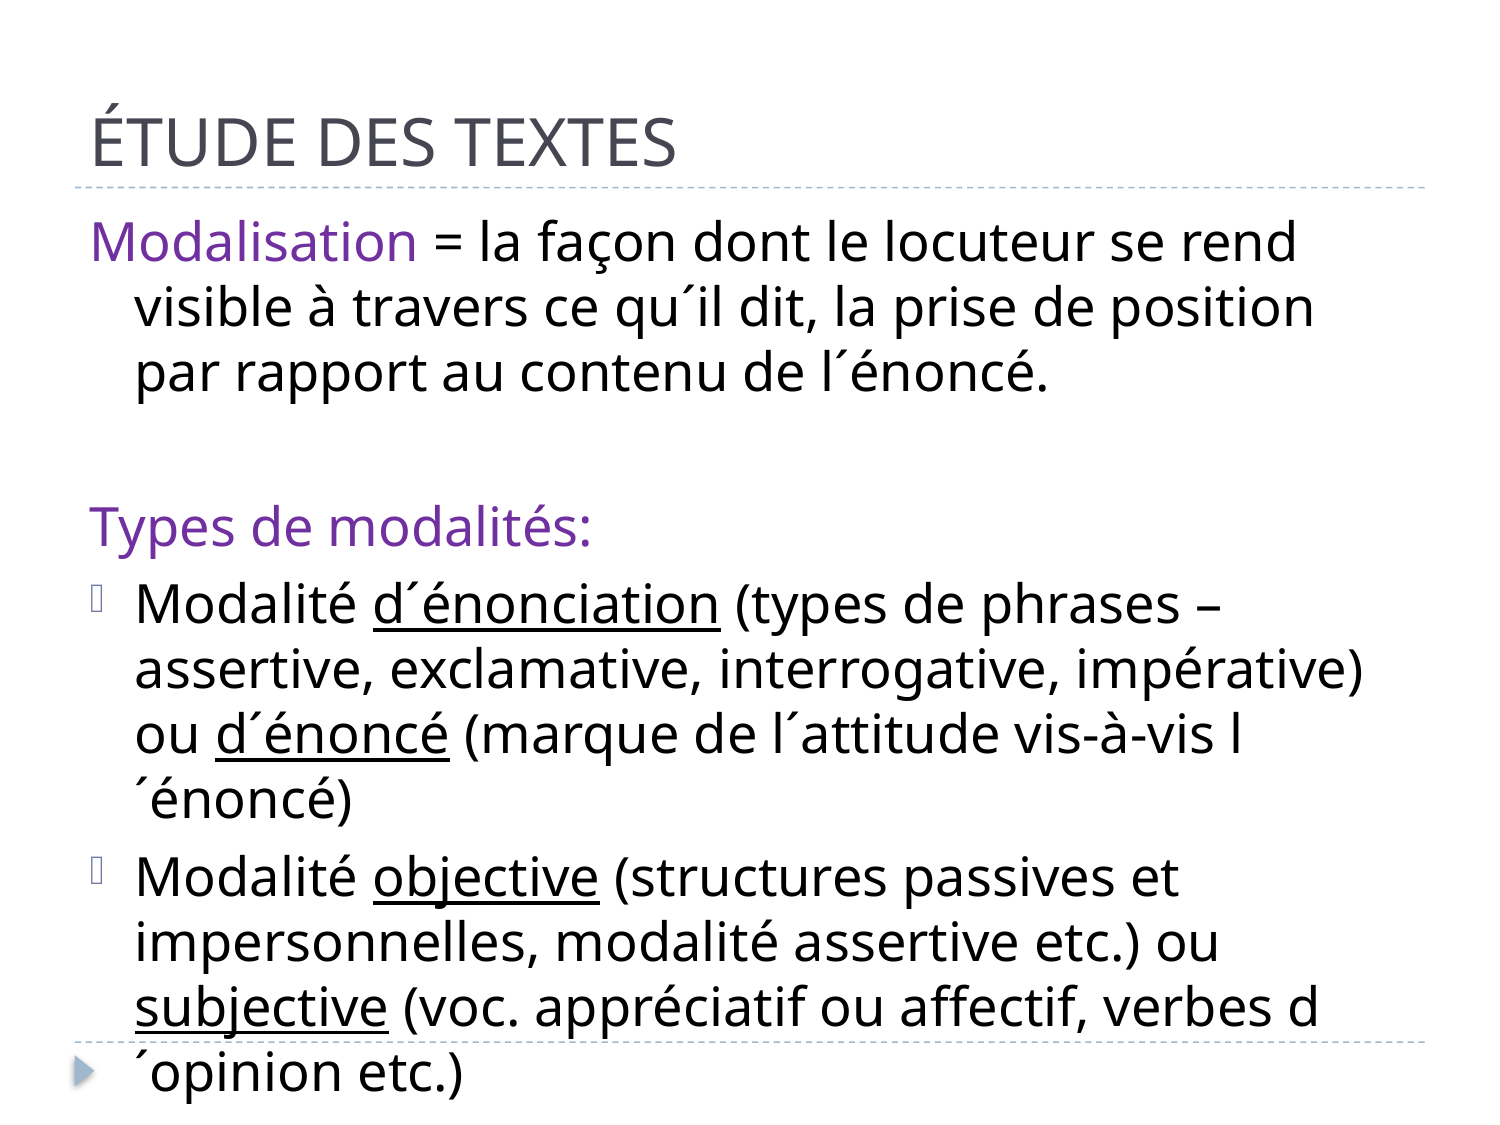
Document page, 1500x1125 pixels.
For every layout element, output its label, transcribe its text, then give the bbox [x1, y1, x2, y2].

list Modalisation = la façon dont le locuteur se rend visible à travers ce qu´il dit, la prise de position par rapport au contenu de l´énoncé. Types de modalités: Modalité d´énonciation (types de phrases – assertive, exclamative, interrogative, impérative) ou d´énoncé (marque de l´attitude vis-à-vis l´énoncé) Modalité objective (structures passives et impersonnelles, modalité assertive etc.) ou subjective (voc. appréciatif ou affectif, verbes d´opinion etc.) [75, 200, 1425, 1010]
title ÉTUDE DES TEXTES [75, 24, 1425, 188]
